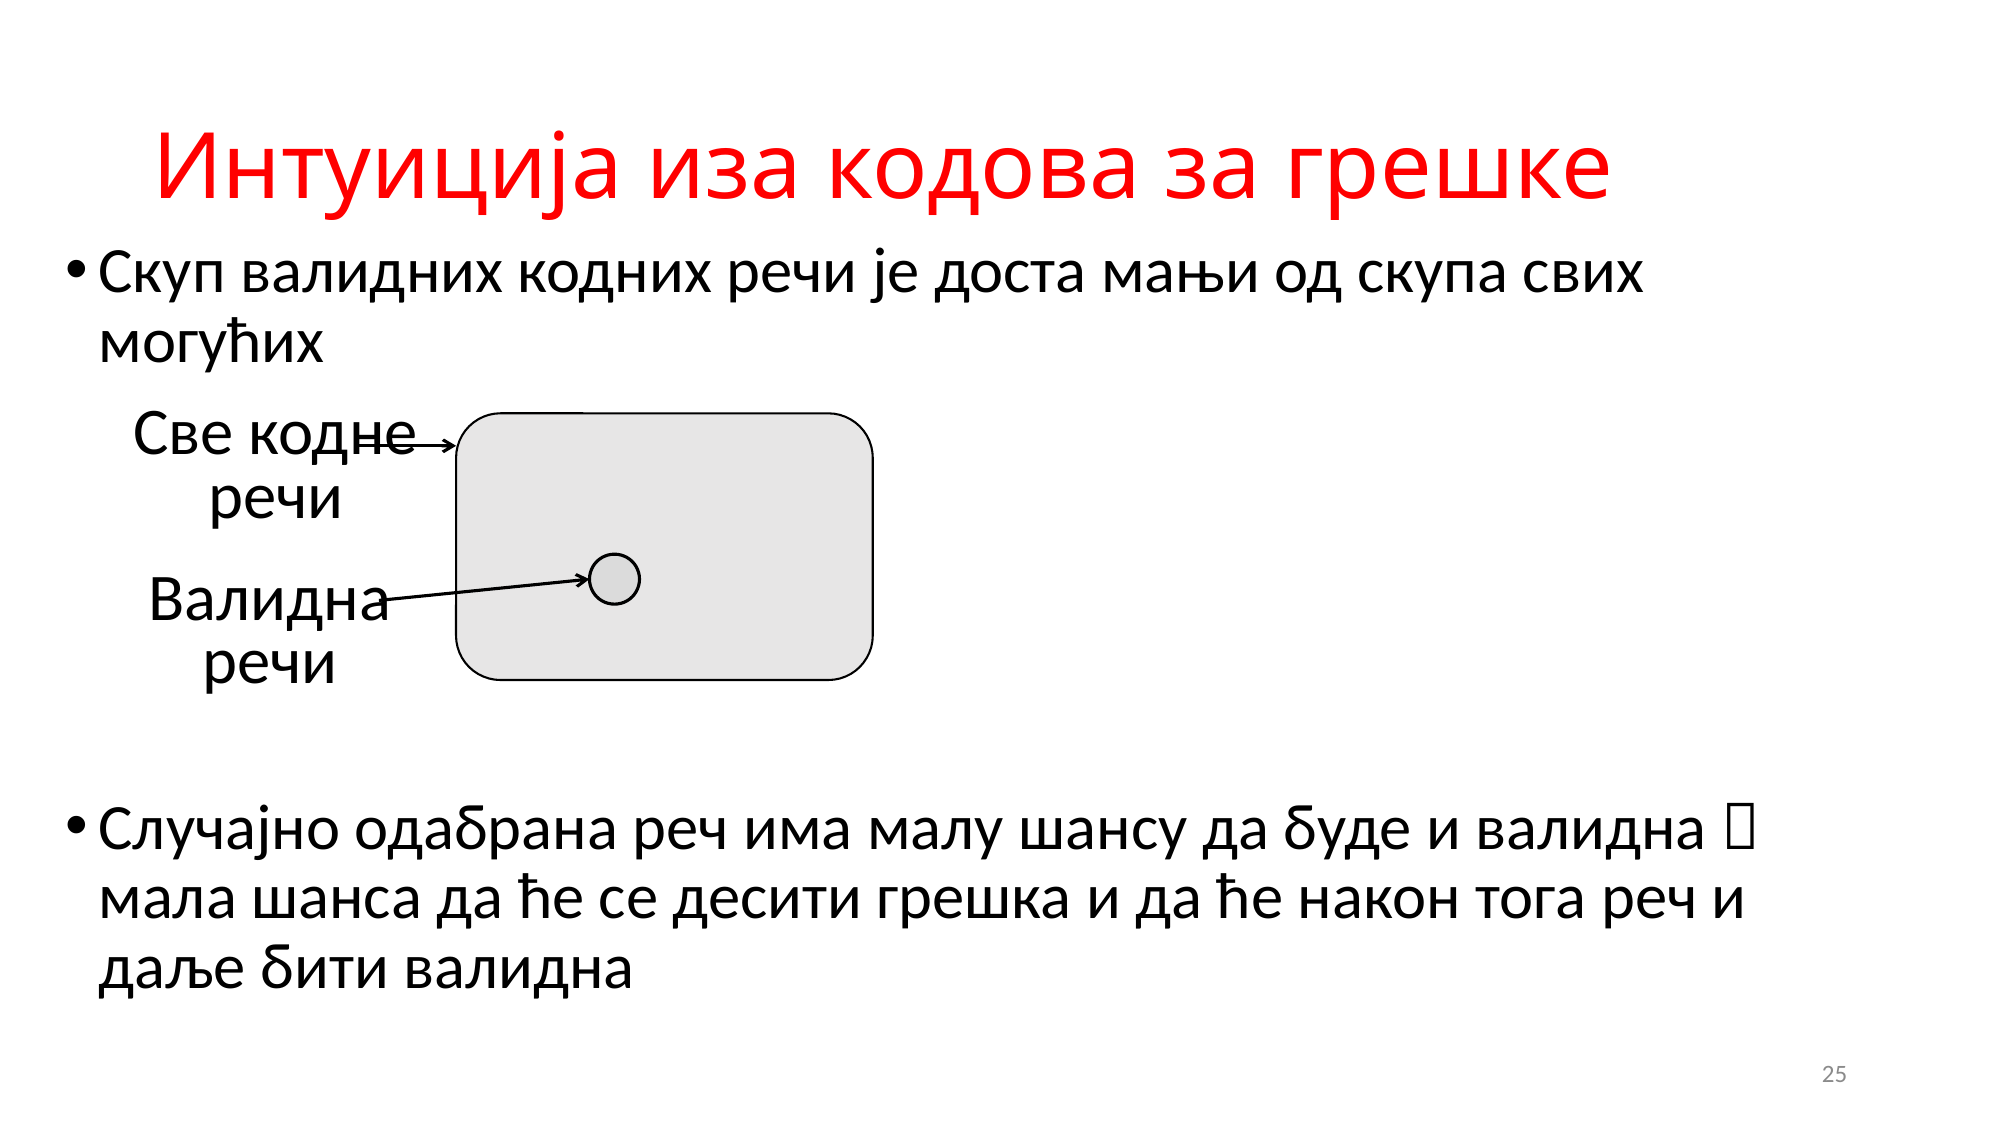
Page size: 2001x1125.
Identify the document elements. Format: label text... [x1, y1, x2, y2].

slide_number 25 [1412, 1042, 1863, 1103]
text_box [116, 396, 873, 708]
title Интуиција иза кодова за грешке [137, 59, 1863, 229]
list Скуп валидних кодних речи је доста мањи од скупа свих могућих Случајно одабрана реч има малу шансу да буде и валидна  мала шанса да ће се десити грешка и да ће након тога реч и даље бити валидна [50, 229, 1863, 1013]
